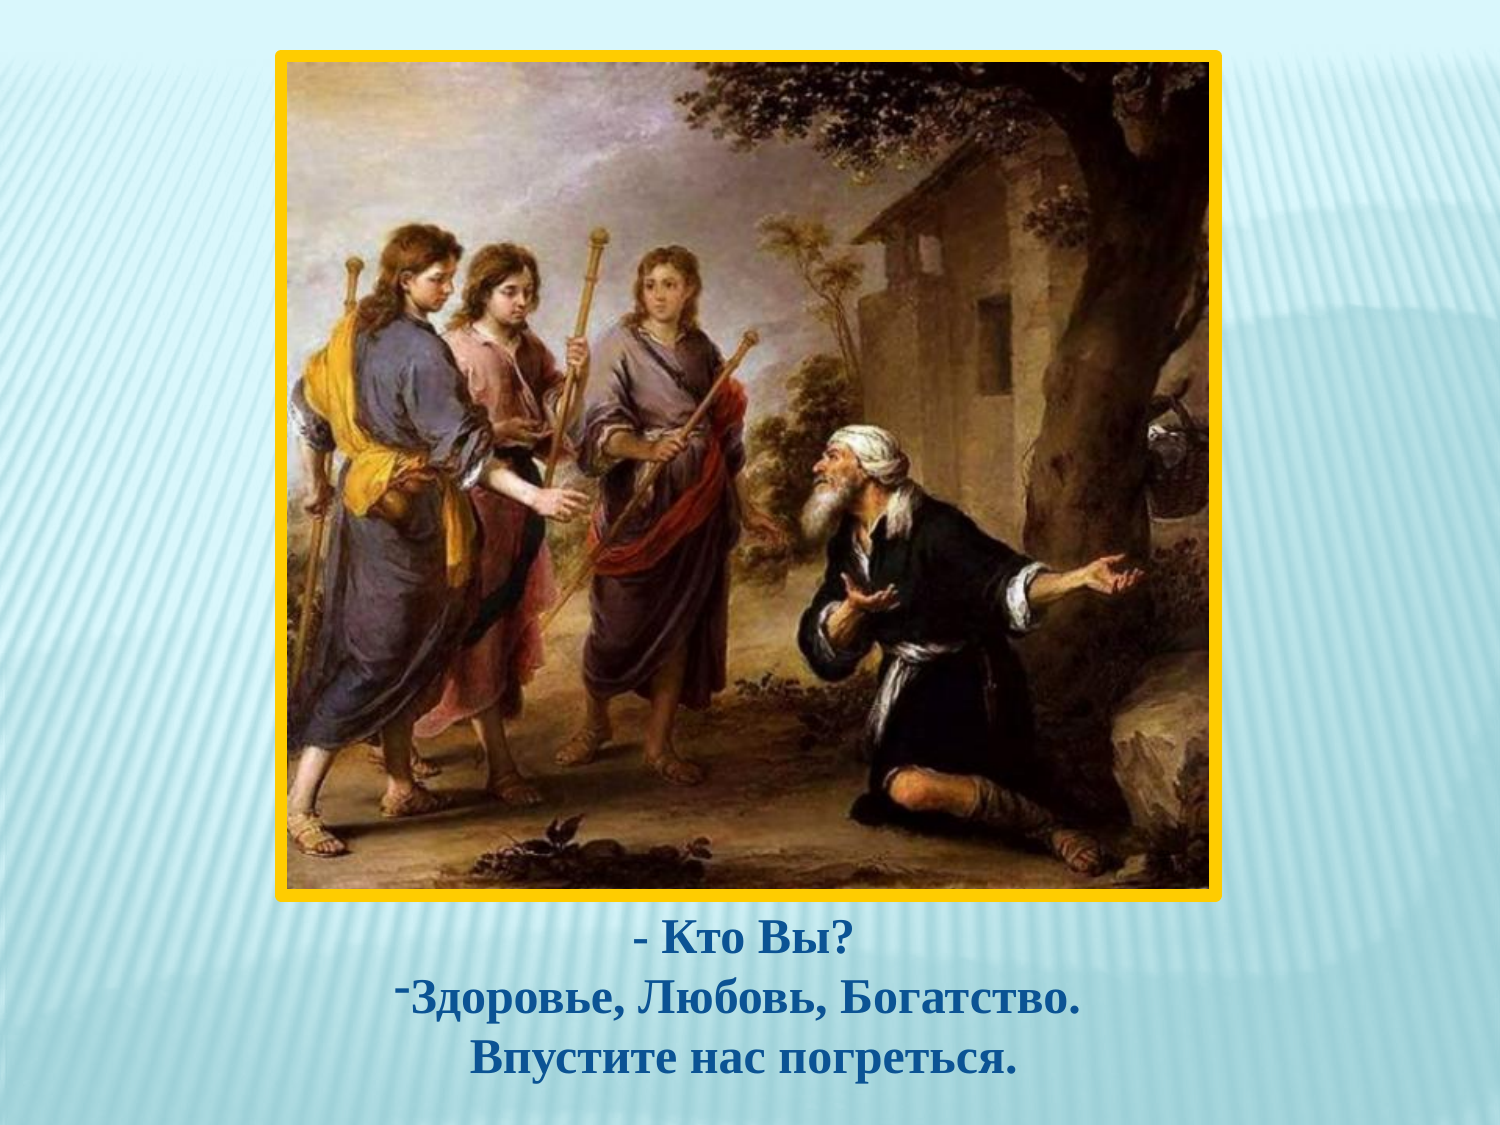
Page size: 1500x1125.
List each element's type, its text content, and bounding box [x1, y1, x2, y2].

text_box - Кто Вы? Здоровье, Любовь, Богатство. Впустите нас погреться. [125, 895, 1363, 1091]
text_box [224, 924, 1138, 1009]
picture [287, 62, 1210, 890]
